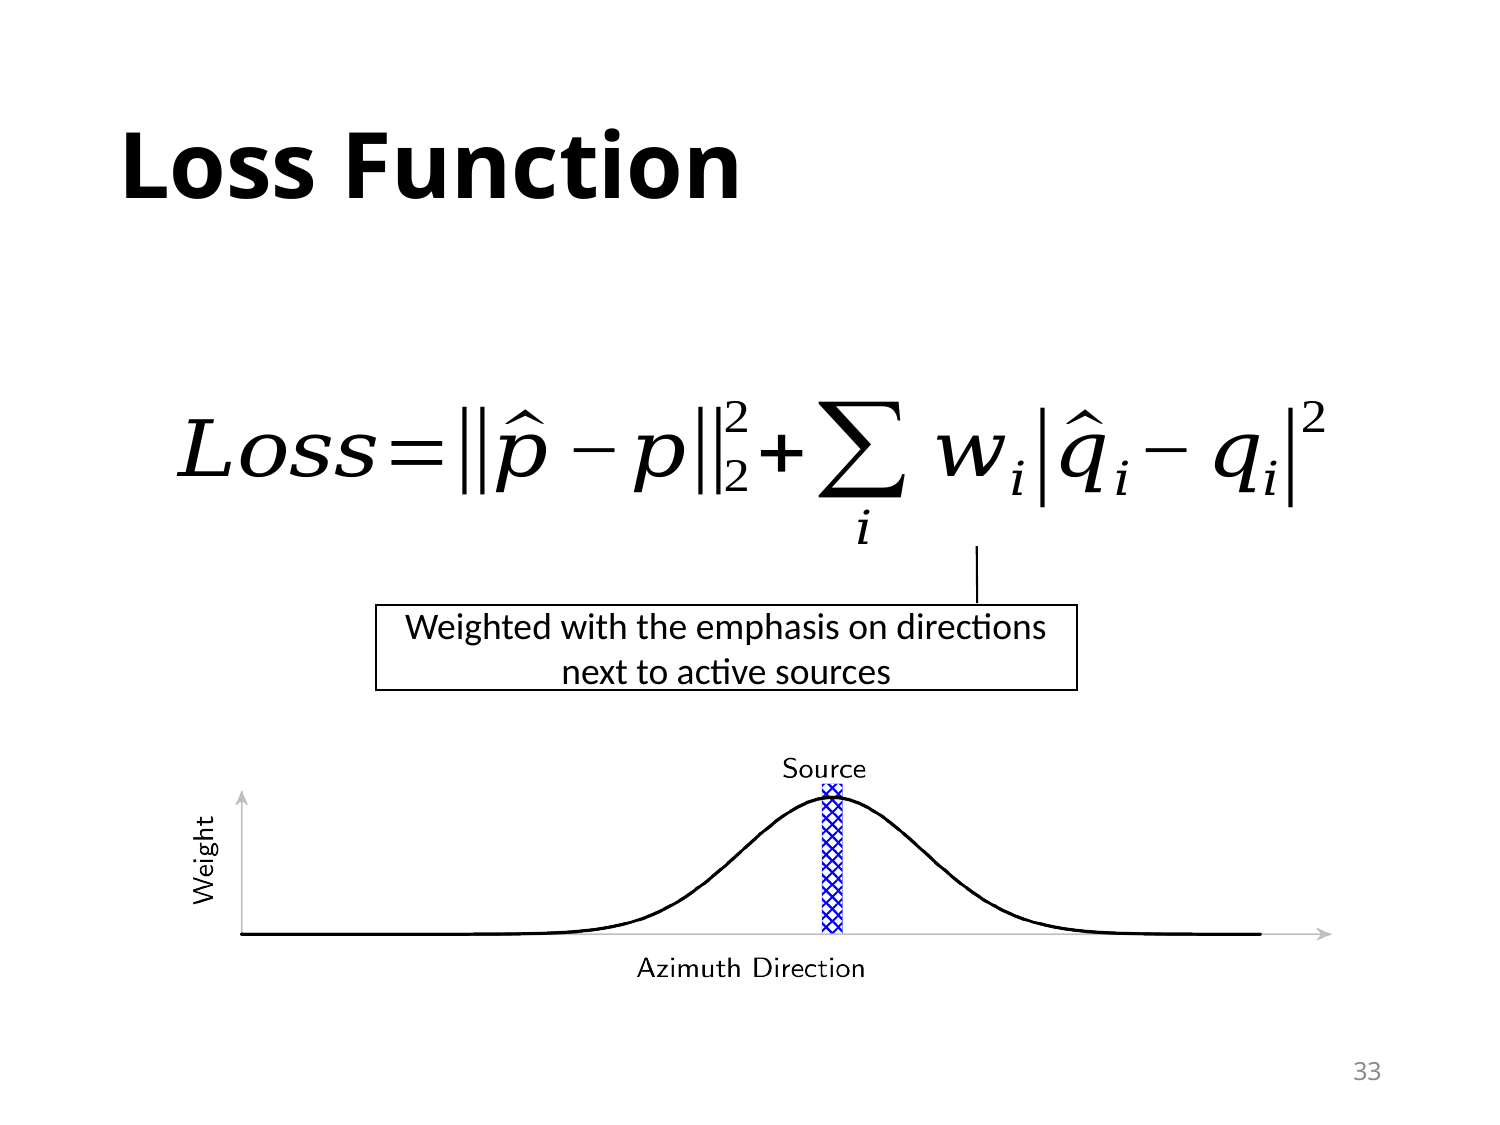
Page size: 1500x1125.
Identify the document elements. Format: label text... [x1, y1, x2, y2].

title Loss Function [103, 59, 1397, 278]
slide_number 33 [1059, 1042, 1397, 1103]
picture [167, 741, 1332, 994]
text_box Weighted with the emphasis on directions next to active sources [375, 546, 1078, 691]
